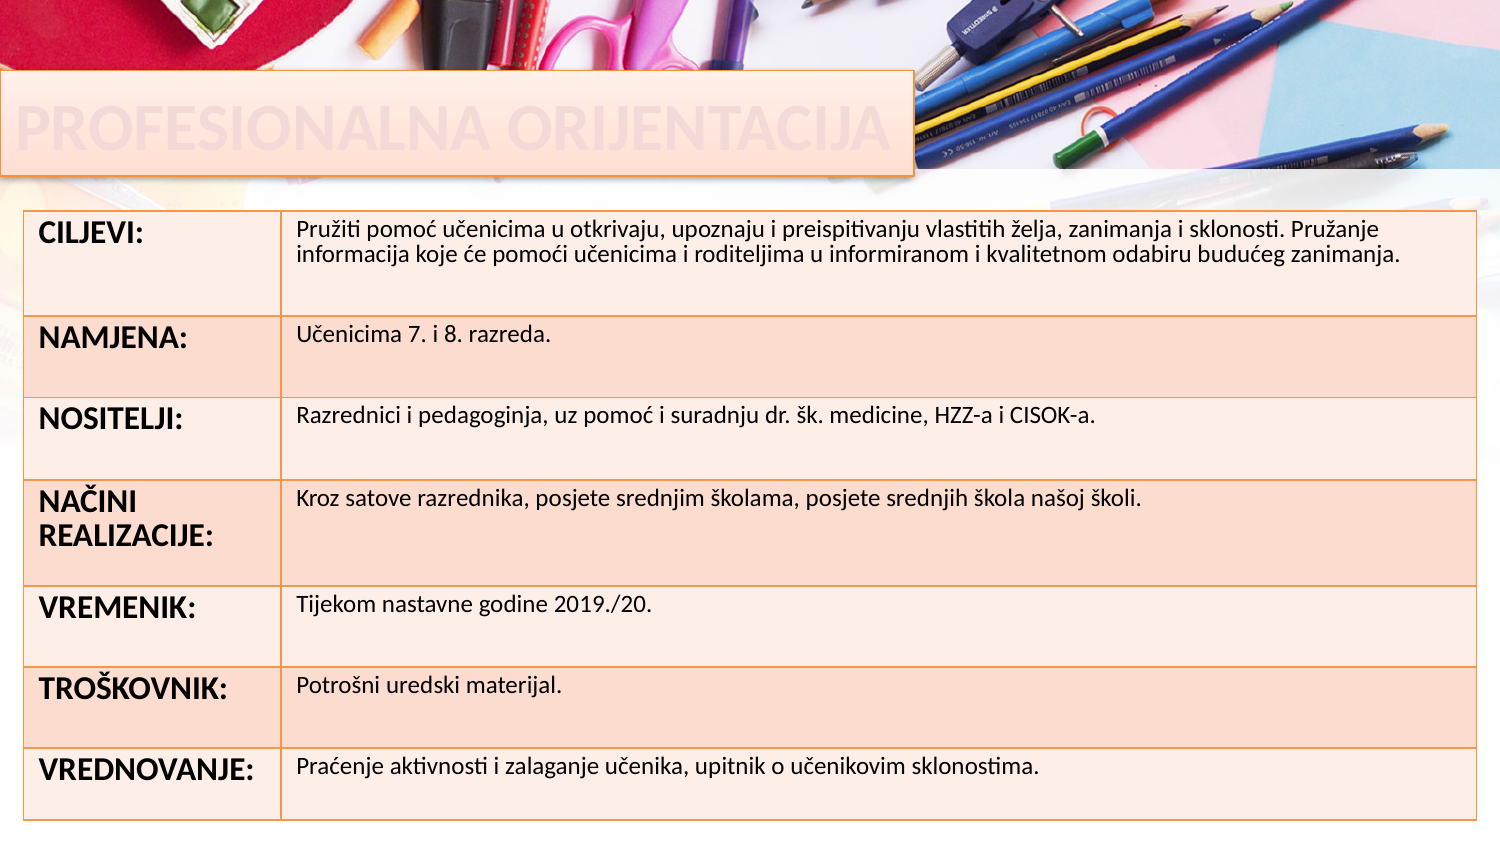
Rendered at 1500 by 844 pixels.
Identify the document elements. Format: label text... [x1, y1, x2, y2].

table_cell NAMJENA: [24, 317, 280, 397]
table_cell VREDNOVANJE: [24, 749, 280, 819]
table_cell NAČINI REALIZACIJE: [24, 481, 280, 585]
table_cell TROŠKOVNIK: [24, 668, 280, 747]
table_cell Potrošni uredski materijal. [282, 668, 1476, 747]
picture [0, 0, 1500, 844]
table_cell VREMENIK: [24, 587, 280, 666]
table_cell Razrednici i pedagoginja, uz pomoć i suradnju dr. šk. medicine, HZZ-a i CISOK-a. [282, 398, 1476, 479]
table_cell Kroz satove razrednika, posjete srednjim školama, posjete srednjih škola našoj školi. [282, 481, 1476, 585]
table_cell Tijekom nastavne godine 2019./20. [282, 587, 1476, 666]
table_cell Praćenje aktivnosti i zalaganje učenika, upitnik o učenikovim sklonostima. [282, 749, 1476, 819]
title PROFESIONALNA ORIJENTACIJA [0, 70, 915, 177]
table_cell NOSITELJI: [24, 398, 280, 479]
table_header Pružiti pomoć učenicima u otkrivaju, upoznaju i preispitivanju vlastitih želja, zanimanja i sklonosti. Pružanje informacija koje će pomoći učenicima i roditeljima u informiranom i kvalitetnom odabiru budućeg zanimanja. [282, 212, 1476, 315]
table_cell Učenicima 7. i 8. razreda. [282, 317, 1476, 397]
table_header CILJEVI: [24, 212, 280, 315]
